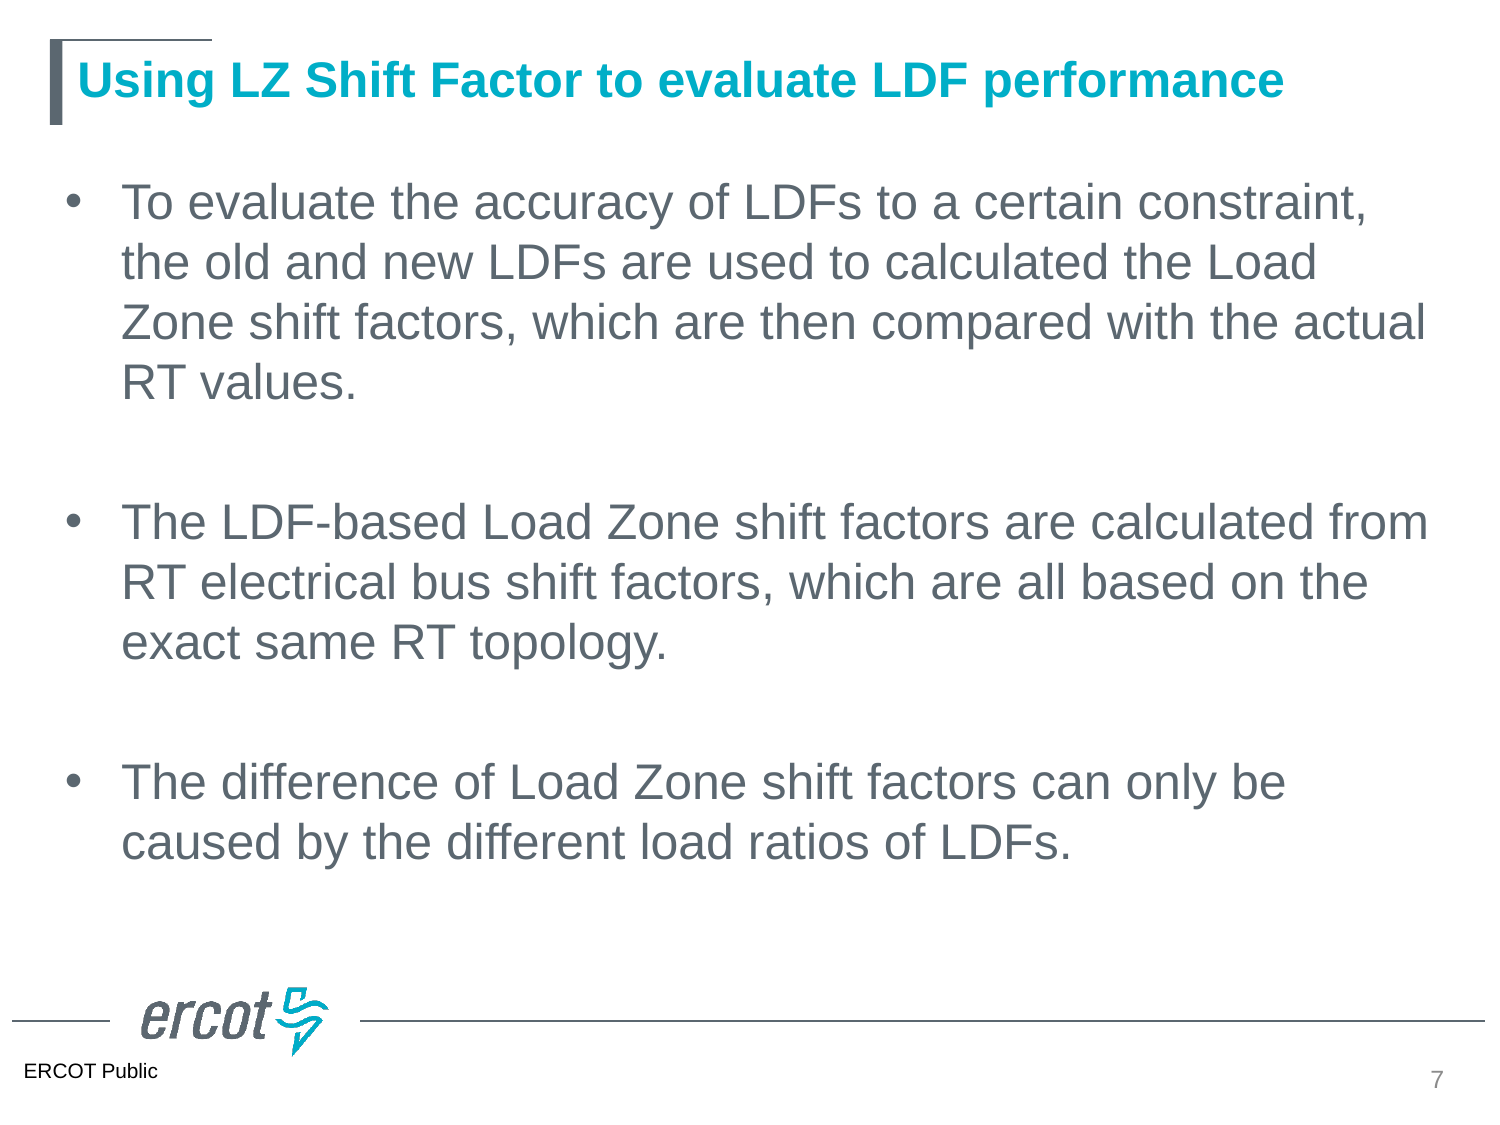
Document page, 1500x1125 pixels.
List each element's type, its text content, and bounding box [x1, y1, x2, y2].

title Using LZ Shift Factor to evaluate LDF performance [62, 39, 1450, 134]
list To evaluate the accuracy of LDFs to a certain constraint, the old and new LDFs are used to calculated the Load Zone shift factors, which are then compared with the actual RT values. The LDF-based Load Zone shift factors are calculated from RT electrical bus shift factors, which are all based on the exact same RT topology. The difference of Load Zone shift factors can only be caused by the different load ratios of LDFs. [50, 162, 1450, 963]
picture [137, 983, 332, 1059]
slide_number 7 [1387, 1038, 1488, 1088]
